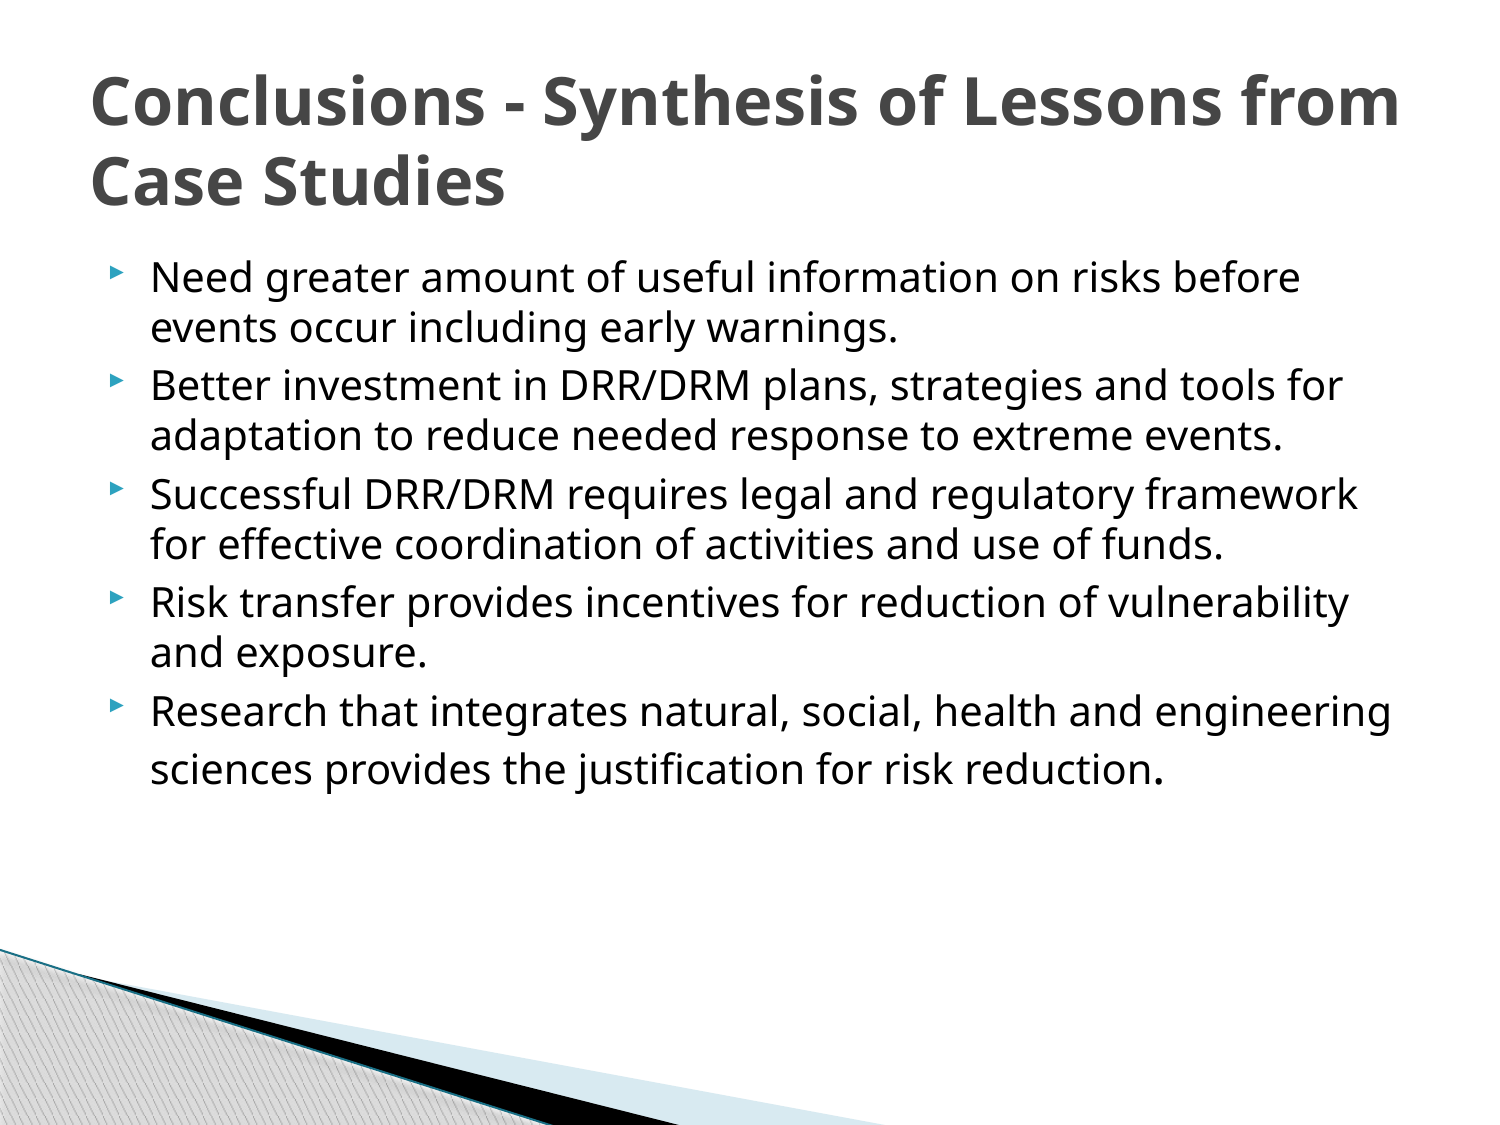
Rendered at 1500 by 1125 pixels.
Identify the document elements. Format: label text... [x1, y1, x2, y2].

title Conclusions - Synthesis of Lessons from Case Studies [75, 45, 1425, 233]
list Need greater amount of useful information on risks before events occur including early warnings. Better investment in DRR/DRM plans, strategies and tools for adaptation to reduce needed response to extreme events. Successful DRR/DRM requires legal and regulatory framework for effective coordination of activities and use of funds. Risk transfer provides incentives for reduction of vulnerability and exposure. Research that integrates natural, social, health and engineering sciences provides the justification for risk reduction. [75, 243, 1425, 986]
